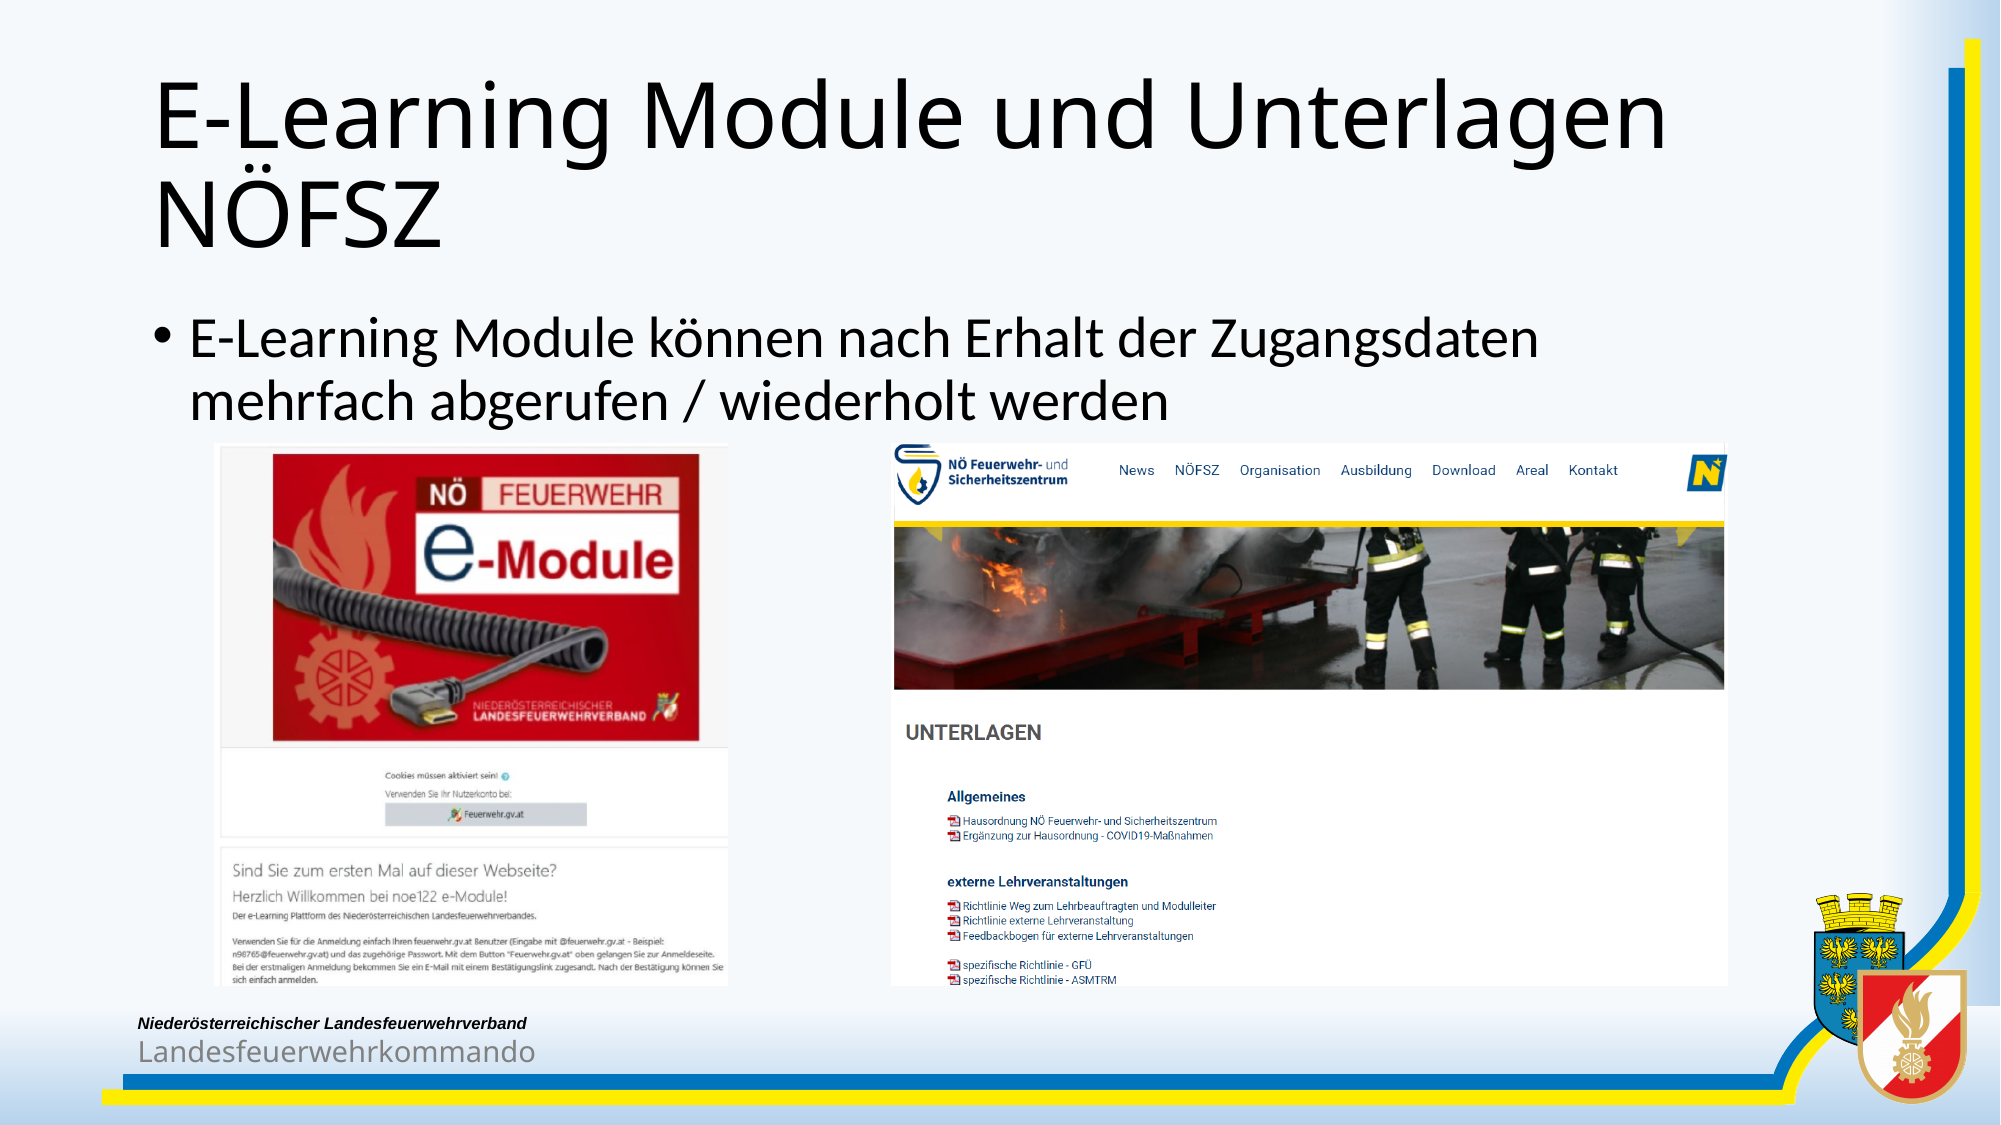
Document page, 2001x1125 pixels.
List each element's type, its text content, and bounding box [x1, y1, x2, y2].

picture [891, 443, 1728, 986]
title E-Learning Module und Unterlagen NÖFSZ [137, 59, 1863, 278]
picture [214, 443, 728, 986]
picture [1760, 850, 1990, 1125]
list E-Learning Module können nach Erhalt der Zugangsdaten mehrfach abgerufen / wiederholt werden [137, 299, 1785, 986]
